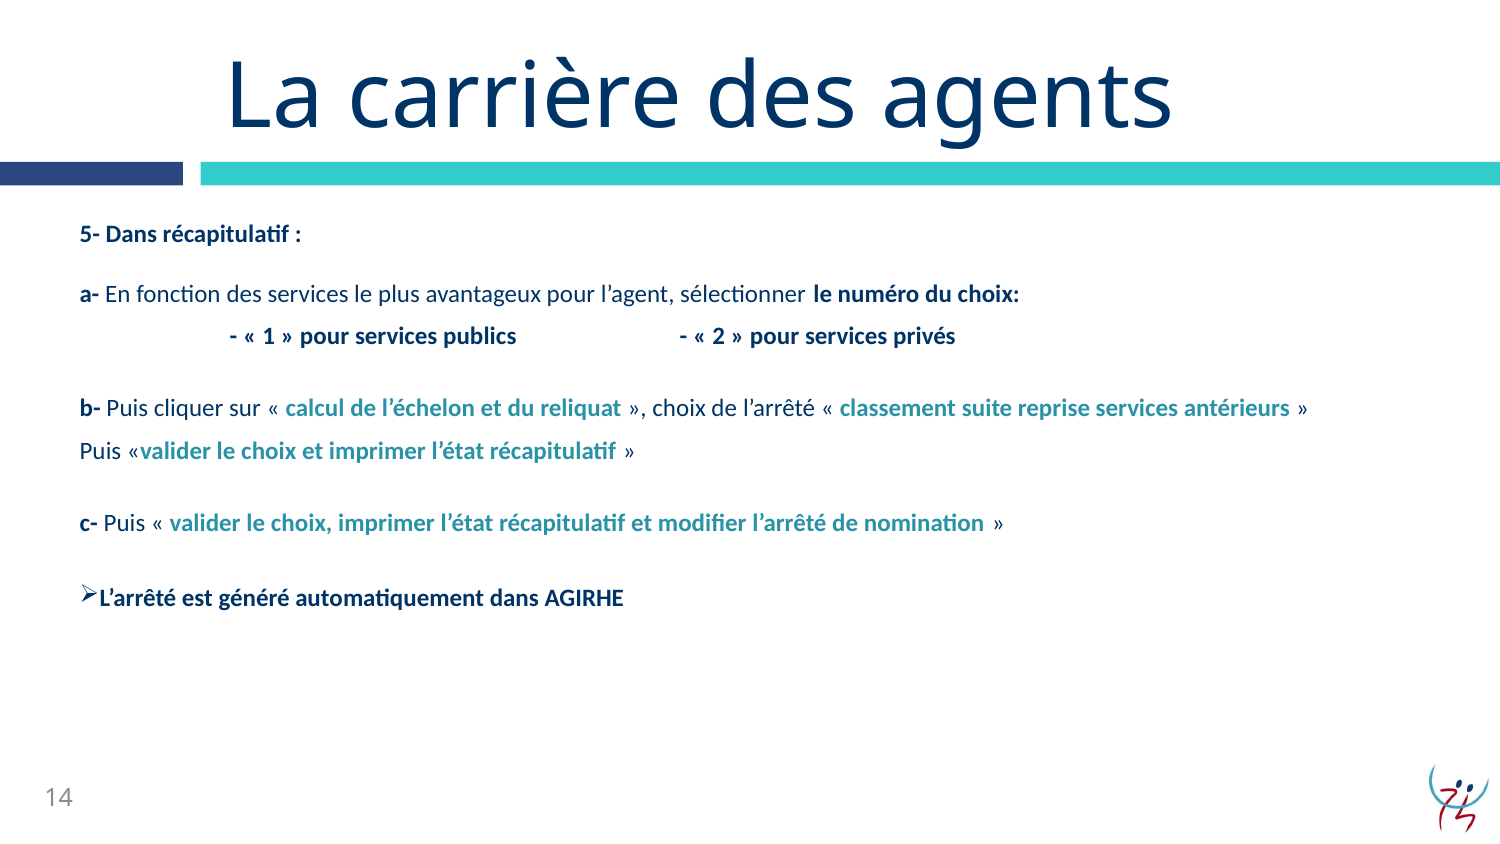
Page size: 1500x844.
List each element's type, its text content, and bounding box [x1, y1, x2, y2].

picture [1424, 764, 1495, 835]
slide_number 14 [29, 776, 64, 822]
text_box 5- Dans récapitulatif : a- En fonction des services le plus avantageux pour l’agent, sélectionner le numéro du choix: - « 1 » pour services publics - « 2 » pour services privés b- Puis cliquer sur « calcul de l’échelon et du reliquat », choix de l’arrêté « classement suite reprise services antérieurs » Puis «valider le choix et imprimer l’état récapitulatif » c- Puis « valider le choix, imprimer l’état récapitulatif et modifier l’arrêté de nomination » L’arrêté est généré automatiquement dans AGIRHE [64, 209, 1424, 844]
title La carrière des agents [135, 20, 1449, 161]
